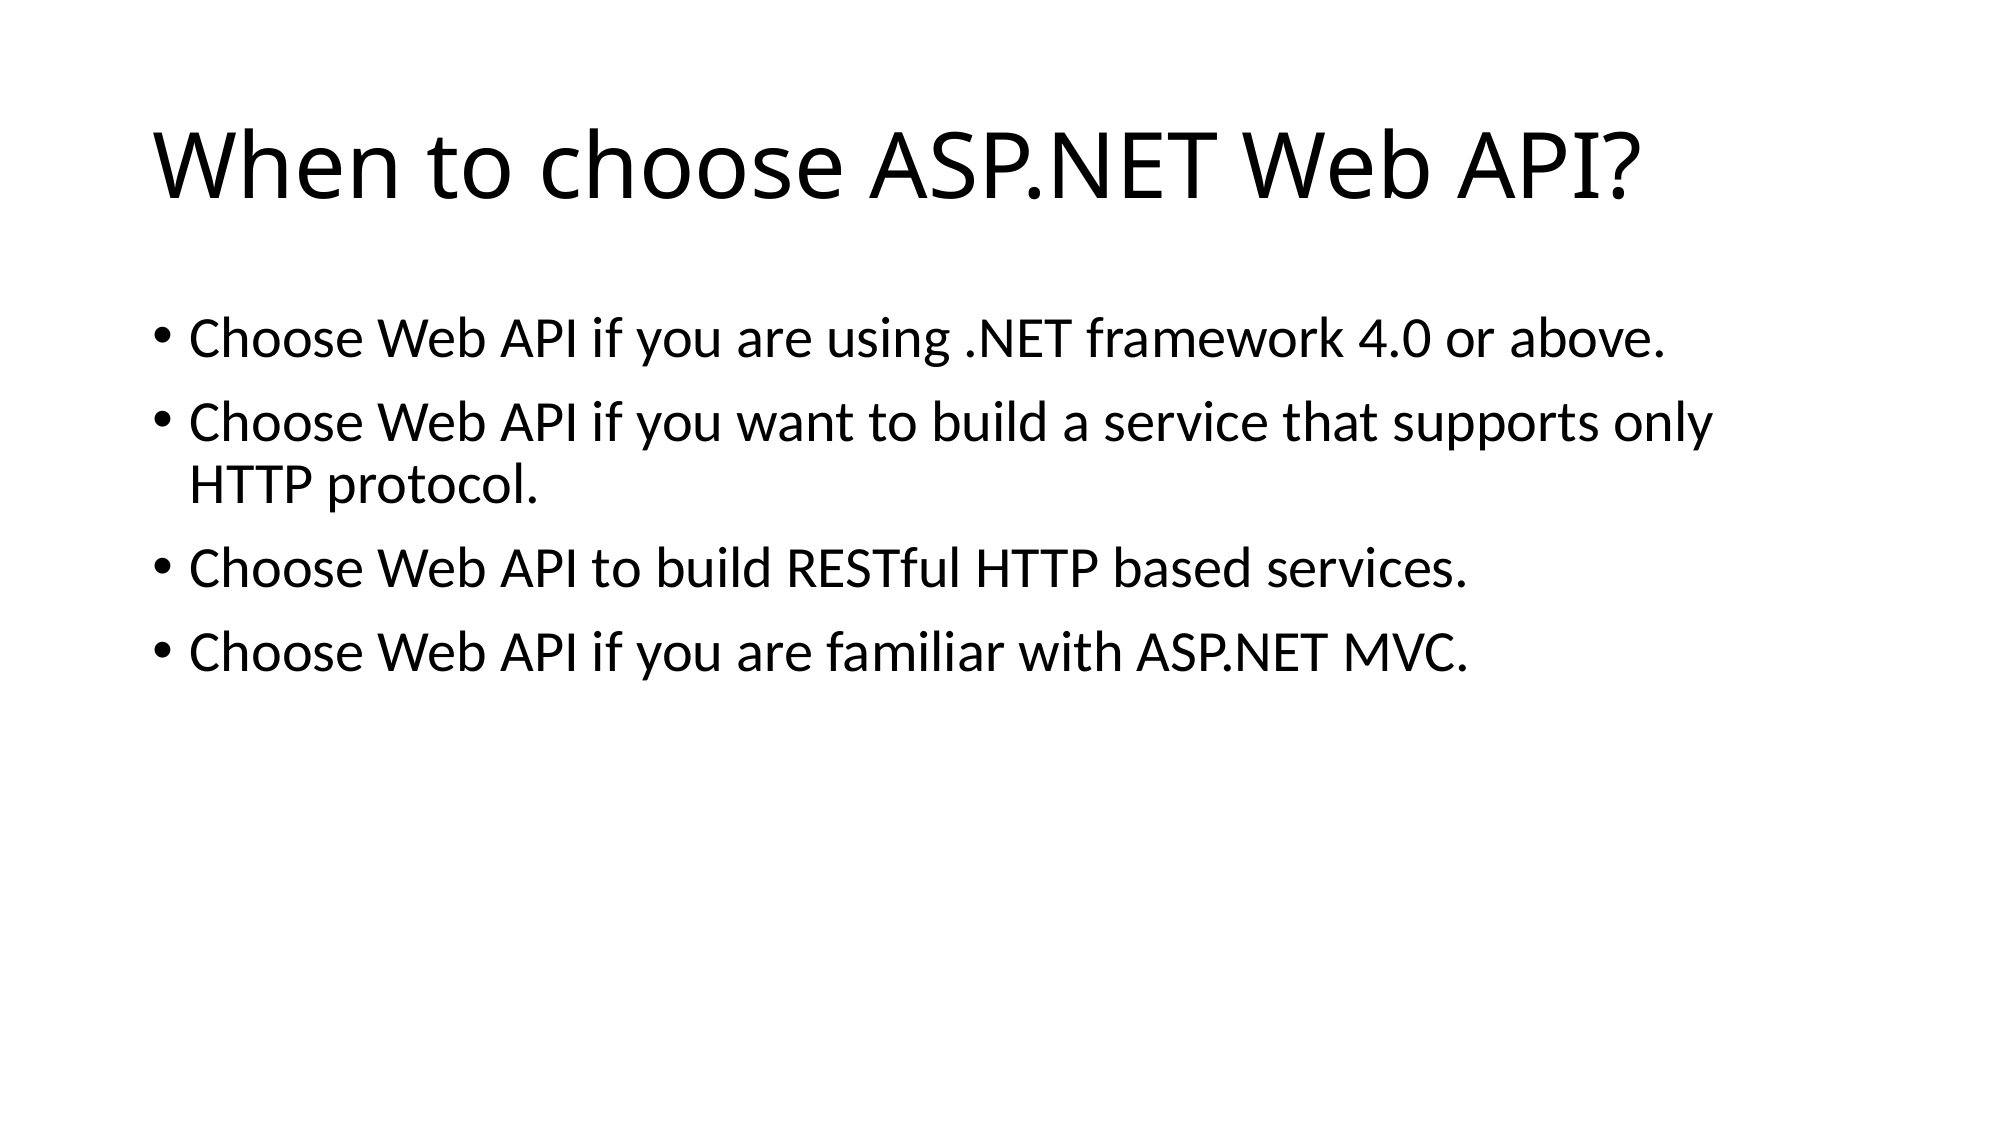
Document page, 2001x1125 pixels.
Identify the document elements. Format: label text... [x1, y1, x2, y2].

list Choose Web API if you are using .NET framework 4.0 or above. Choose Web API if you want to build a service that supports only HTTP protocol. Choose Web API to build RESTful HTTP based services. Choose Web API if you are familiar with ASP.NET MVC. [137, 299, 1863, 1014]
title When to choose ASP.NET Web API? [137, 59, 1863, 278]
